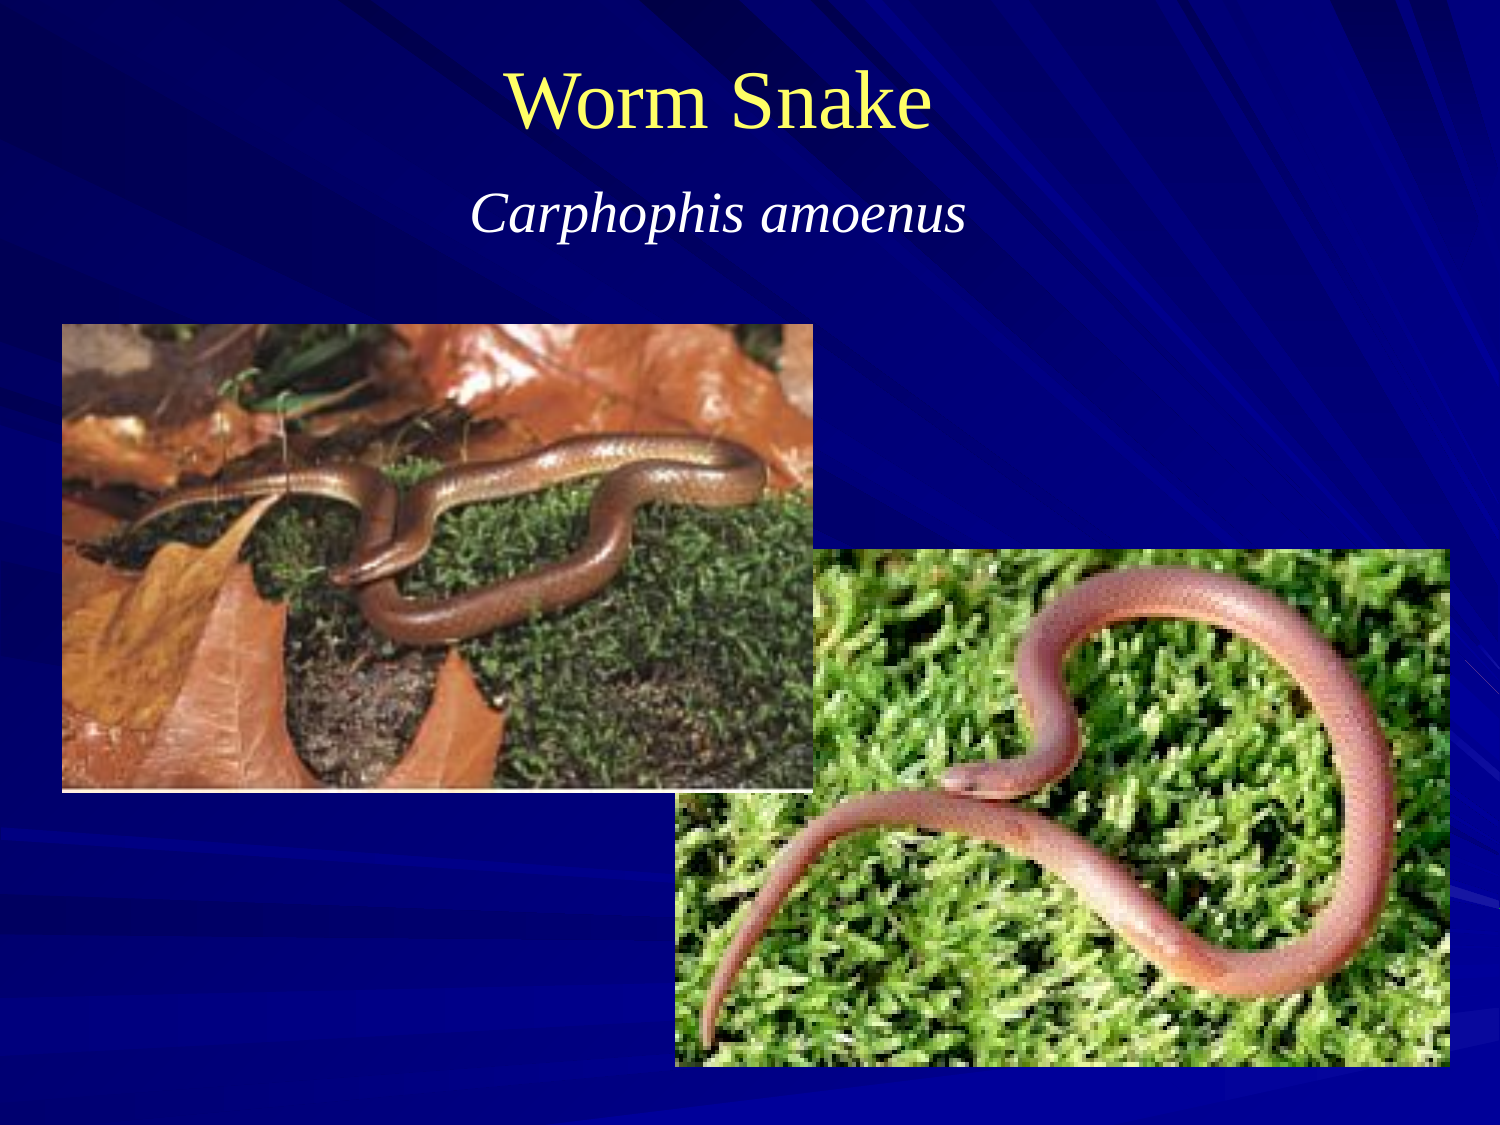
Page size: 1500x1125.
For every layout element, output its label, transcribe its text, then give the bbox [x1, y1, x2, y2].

text_box Worm Snake Carphophis amoenus [387, 37, 1050, 252]
picture [62, 324, 1451, 1067]
